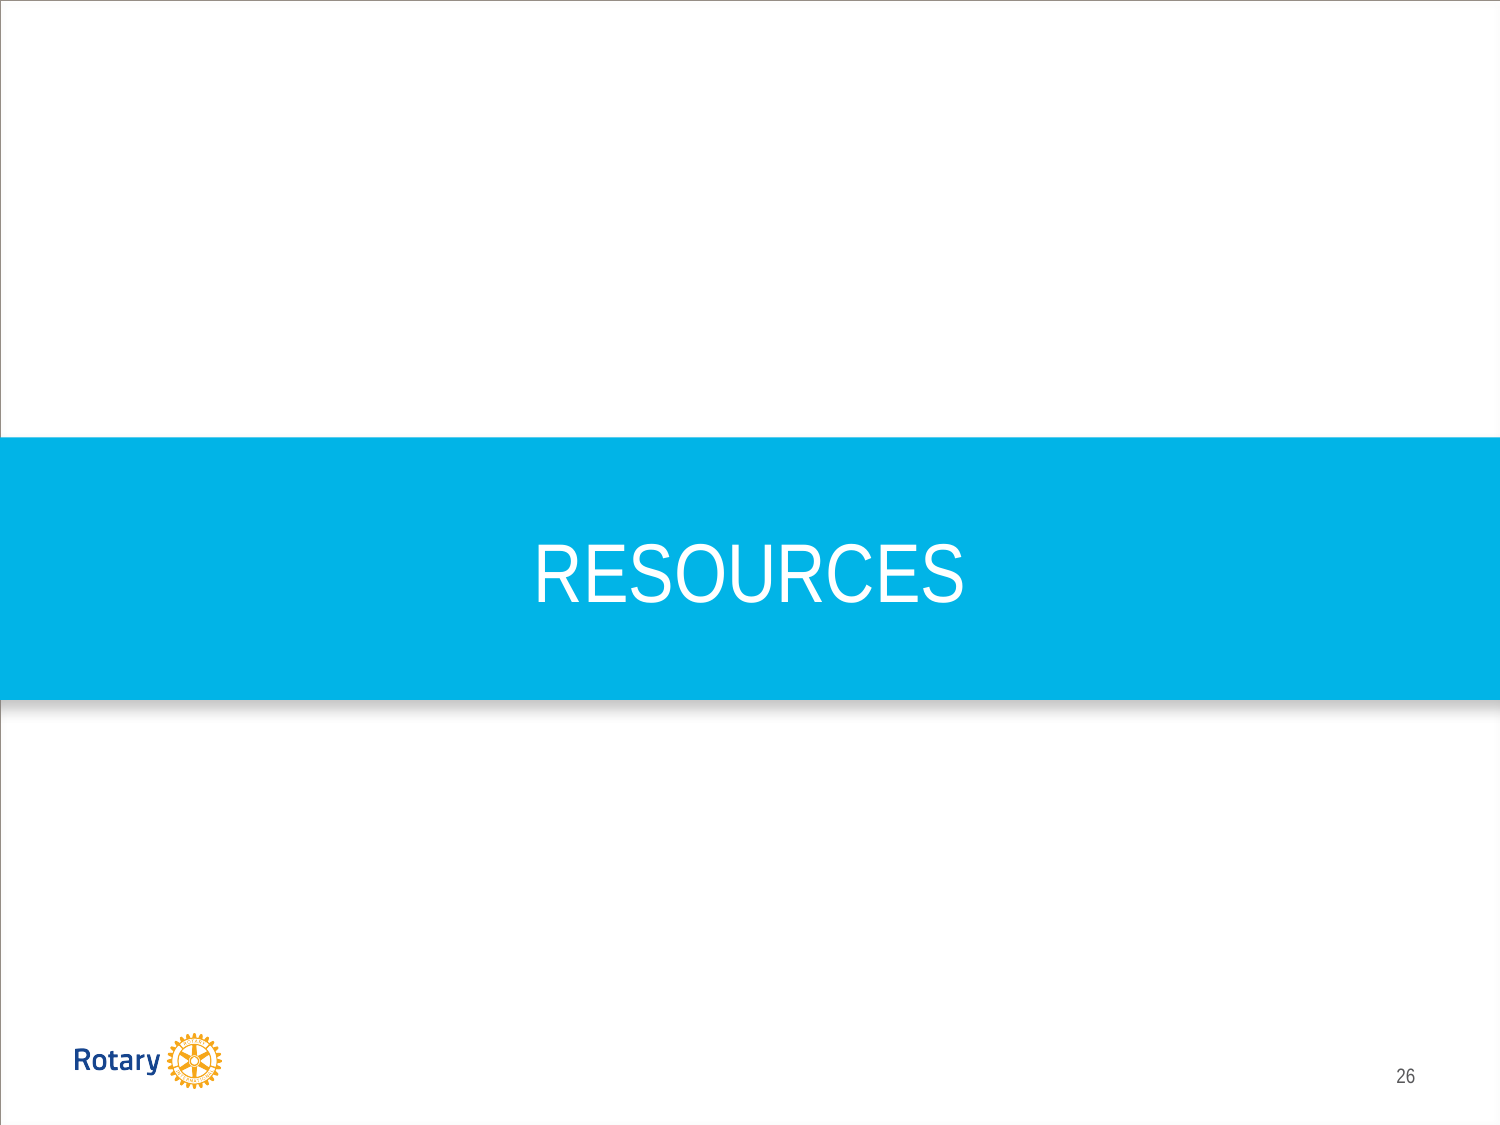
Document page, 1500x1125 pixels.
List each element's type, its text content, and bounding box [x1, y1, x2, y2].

picture [75, 1033, 222, 1089]
title RESOURCES [0, 437, 1500, 700]
